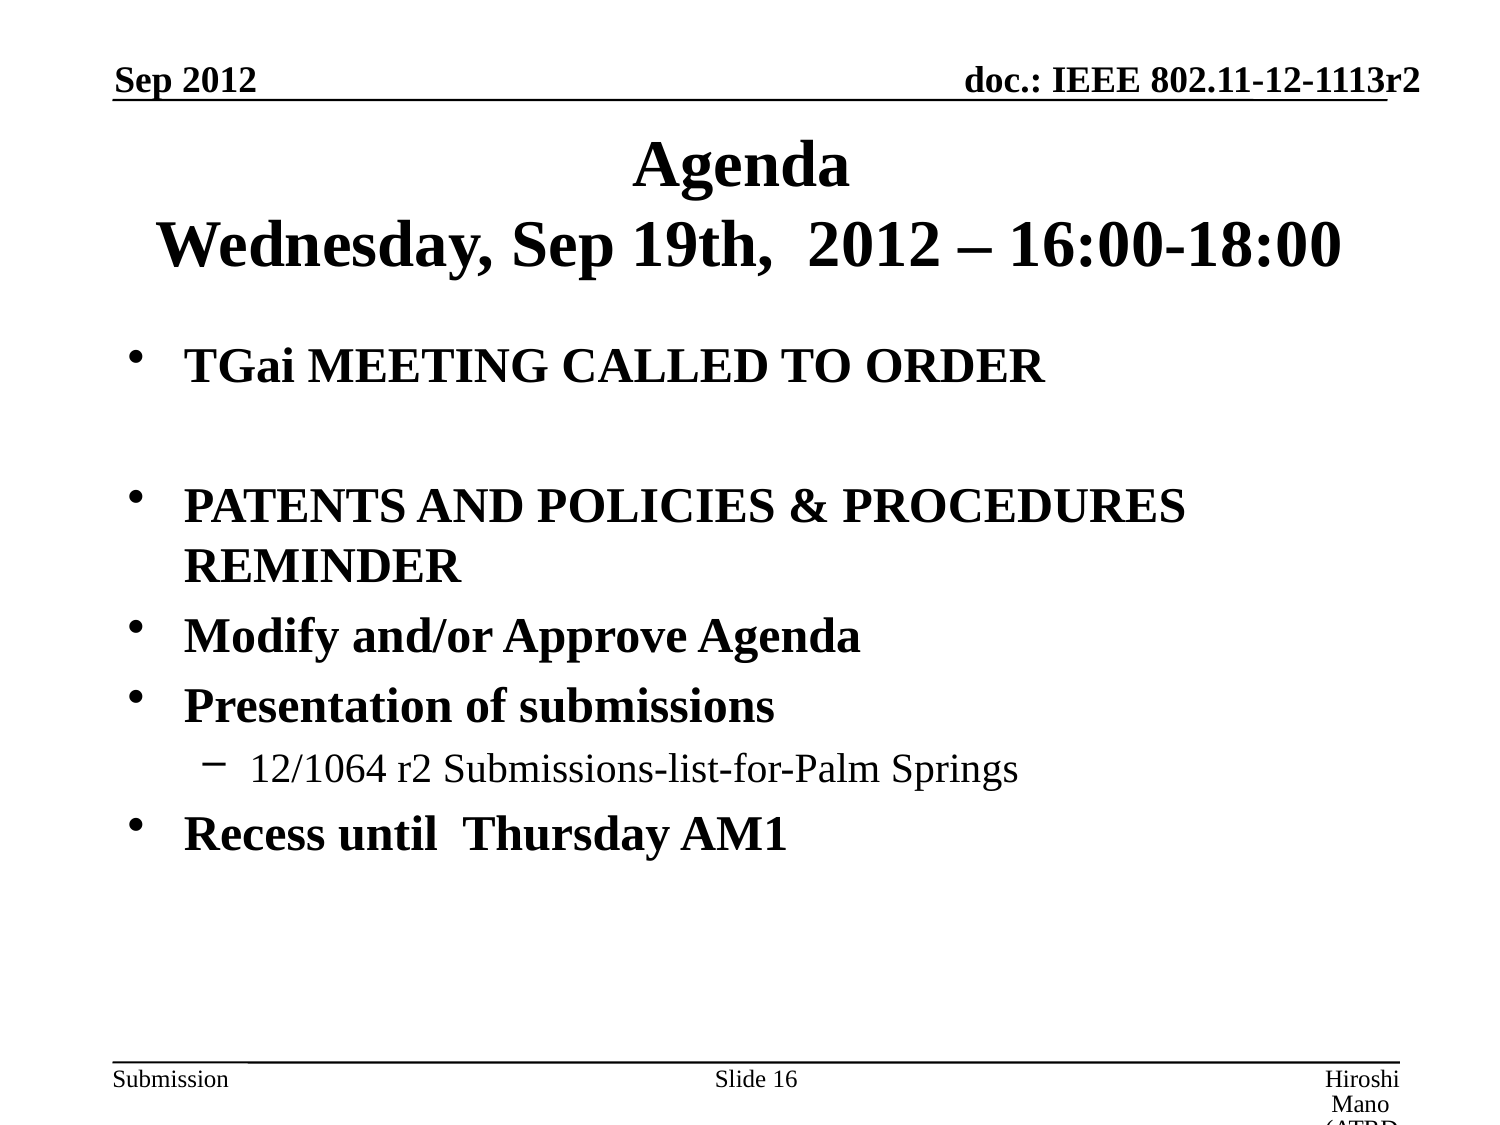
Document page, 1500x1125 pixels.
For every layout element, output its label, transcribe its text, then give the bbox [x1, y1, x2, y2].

footer Hiroshi Mano (ATRD, Root, Lab) [1324, 1061, 1402, 1093]
slide_number Slide 16 [712, 1061, 800, 1093]
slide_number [114, 54, 259, 101]
list TGai MEETING CALLED TO ORDER PATENTS AND POLICIES & PROCEDURES REMINDER Modify and/or Approve Agenda Presentation of submissions 12/1064 r2 Submissions-list-for-Palm Springs Recess until Thursday AM1 [112, 324, 1401, 1063]
title Agenda Wednesday, Sep 19th, 2012 – 16:00-18:00 [112, 112, 1388, 288]
